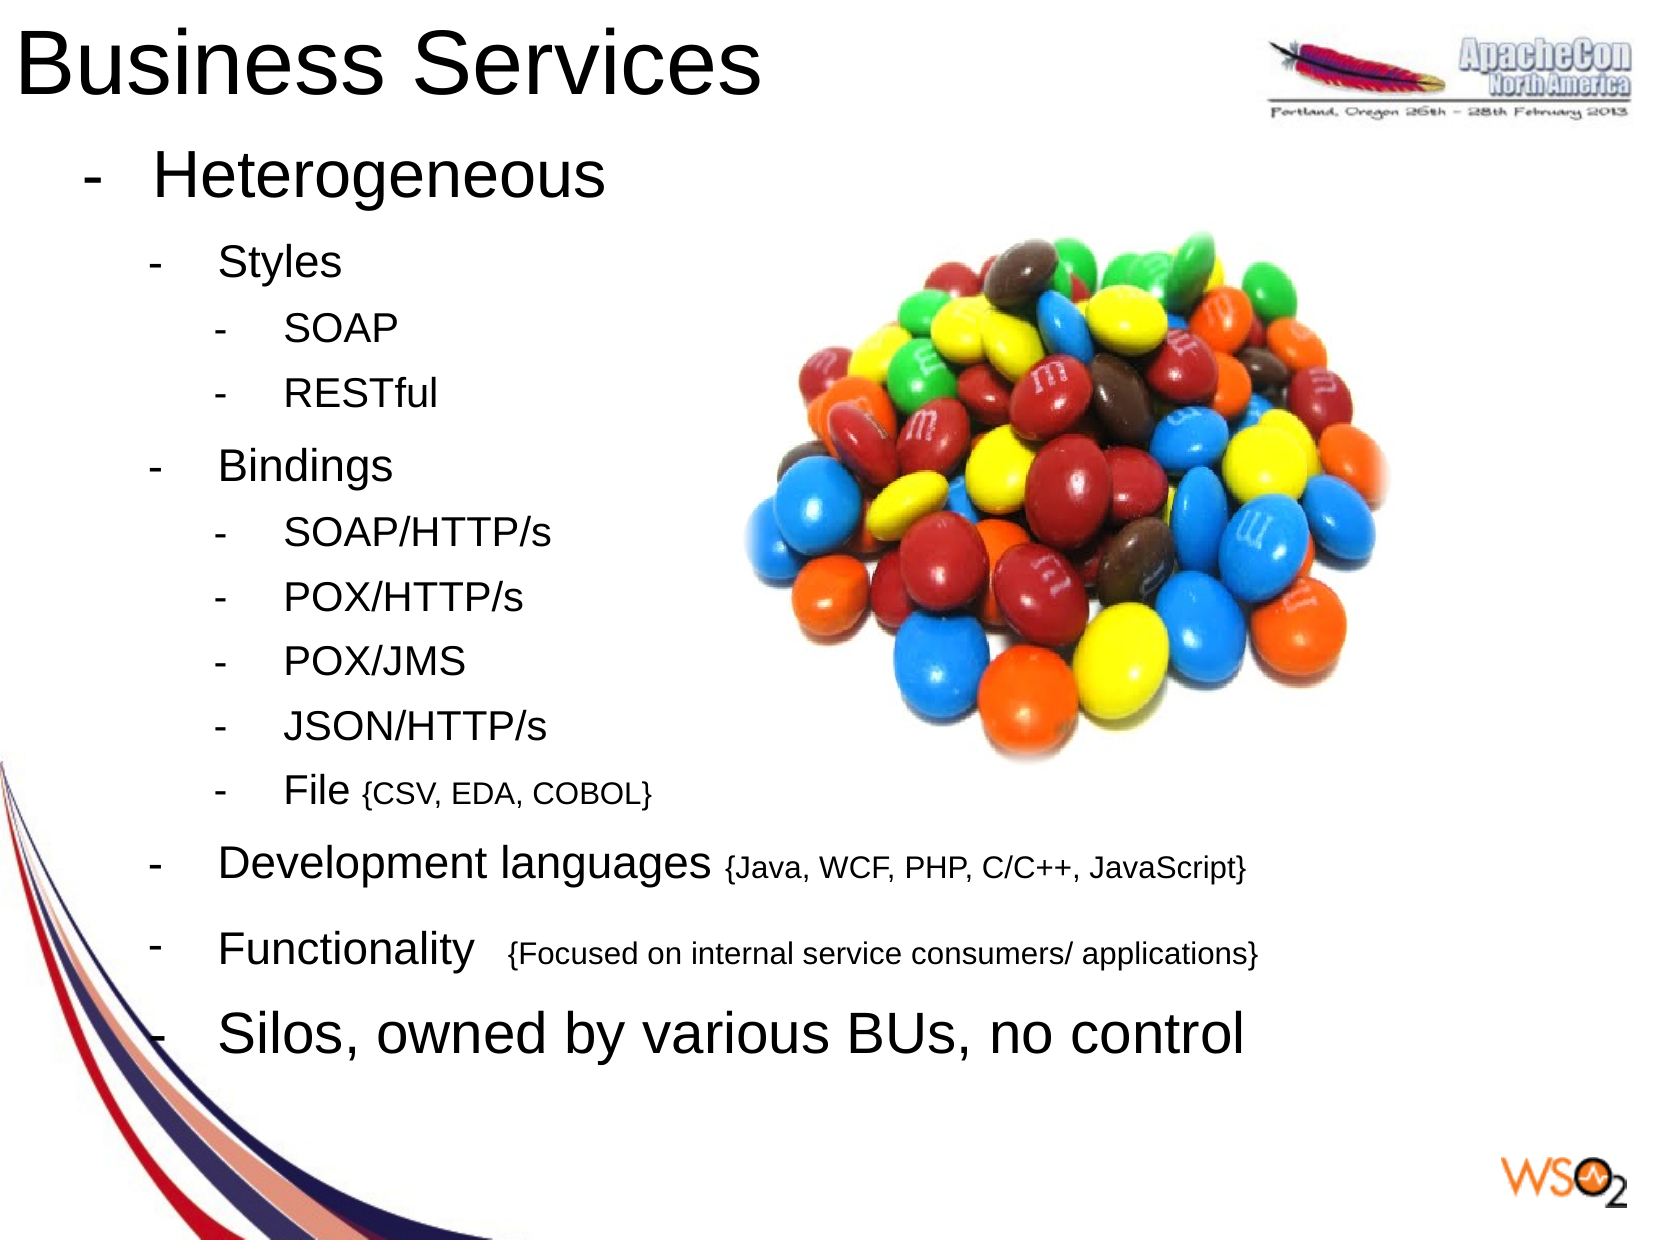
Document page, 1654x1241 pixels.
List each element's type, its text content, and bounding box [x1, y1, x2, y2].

list Heterogeneous Styles SOAP RESTful Bindings SOAP/HTTP/s POX/HTTP/s POX/JMS JSON/HTTP/s File {CSV, EDA, COBOL} Development languages {Java, WCF, PHP, C/C++, JavaScript} Functionality {Focused on internal service consumers/ applications} Silos, owned by various BUs, no control [82, 133, 1568, 1070]
title Business Services [14, 7, 1373, 120]
picture [0, 0, 1653, 1240]
